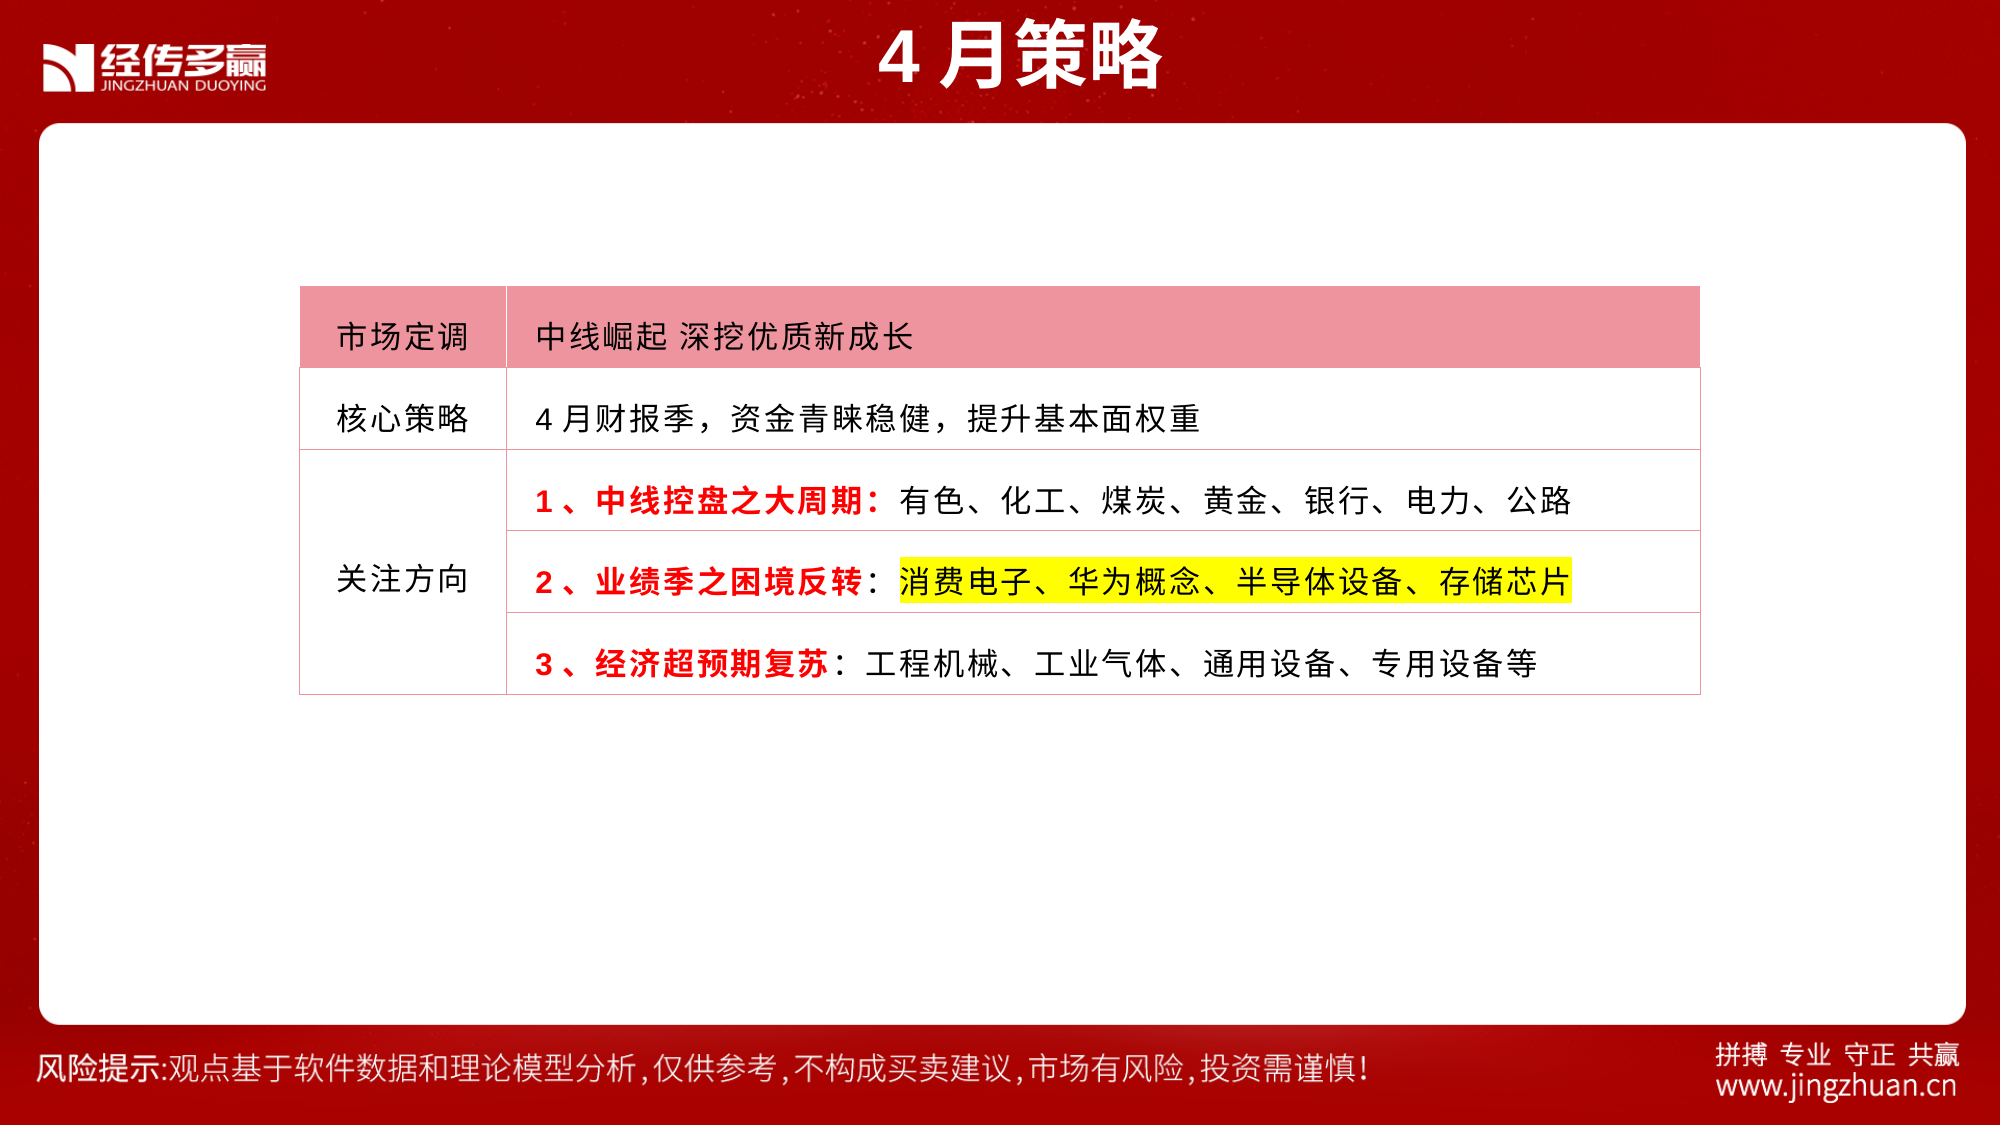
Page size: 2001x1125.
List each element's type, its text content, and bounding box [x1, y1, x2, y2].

table_cell 2、业绩季之困境反转：消费电子、华为概念、半导体设备、存储芯片 [507, 531, 1700, 612]
table_cell 关注方向 [300, 450, 506, 694]
table_cell 1、中线控盘之大周期：有色、化工、煤炭、黄金、银行、电力、公路 [507, 450, 1700, 530]
table_cell 核心策略 [300, 368, 506, 449]
picture [0, 0, 2000, 1125]
table_header 中线崛起 深挖优质新成长 [507, 286, 1700, 367]
table_cell 4月财报季，资金青睐稳健，提升基本面权重 [507, 368, 1700, 449]
table_cell 3、经济超预期复苏：工程机械、工业气体、通用设备、专用设备等 [507, 613, 1700, 694]
text_box 4月策略 [552, 0, 1546, 105]
table_header 市场定调 [300, 286, 506, 367]
